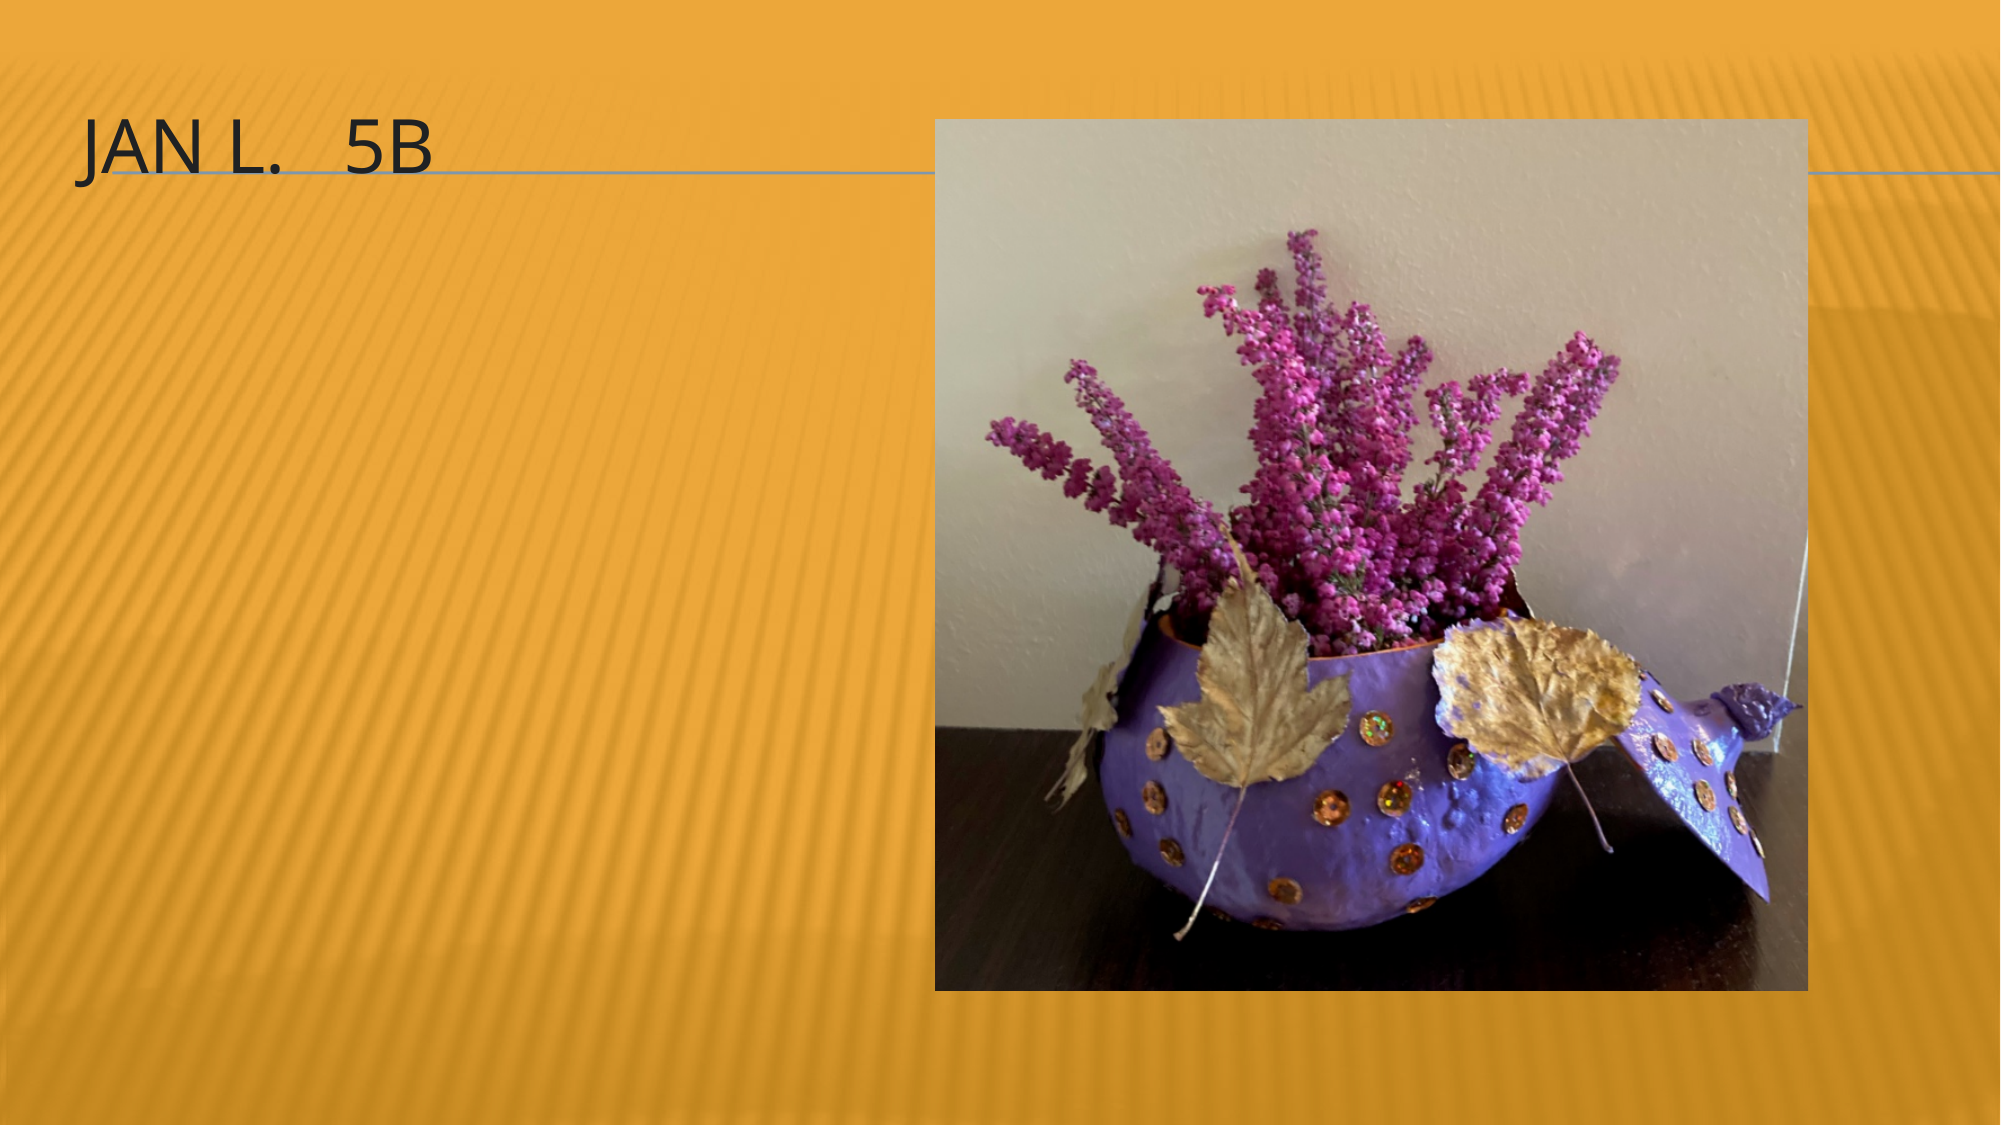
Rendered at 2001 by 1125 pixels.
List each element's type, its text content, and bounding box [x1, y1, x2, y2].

picture [935, 118, 1809, 993]
title Jan l. 5b [66, 75, 1967, 213]
